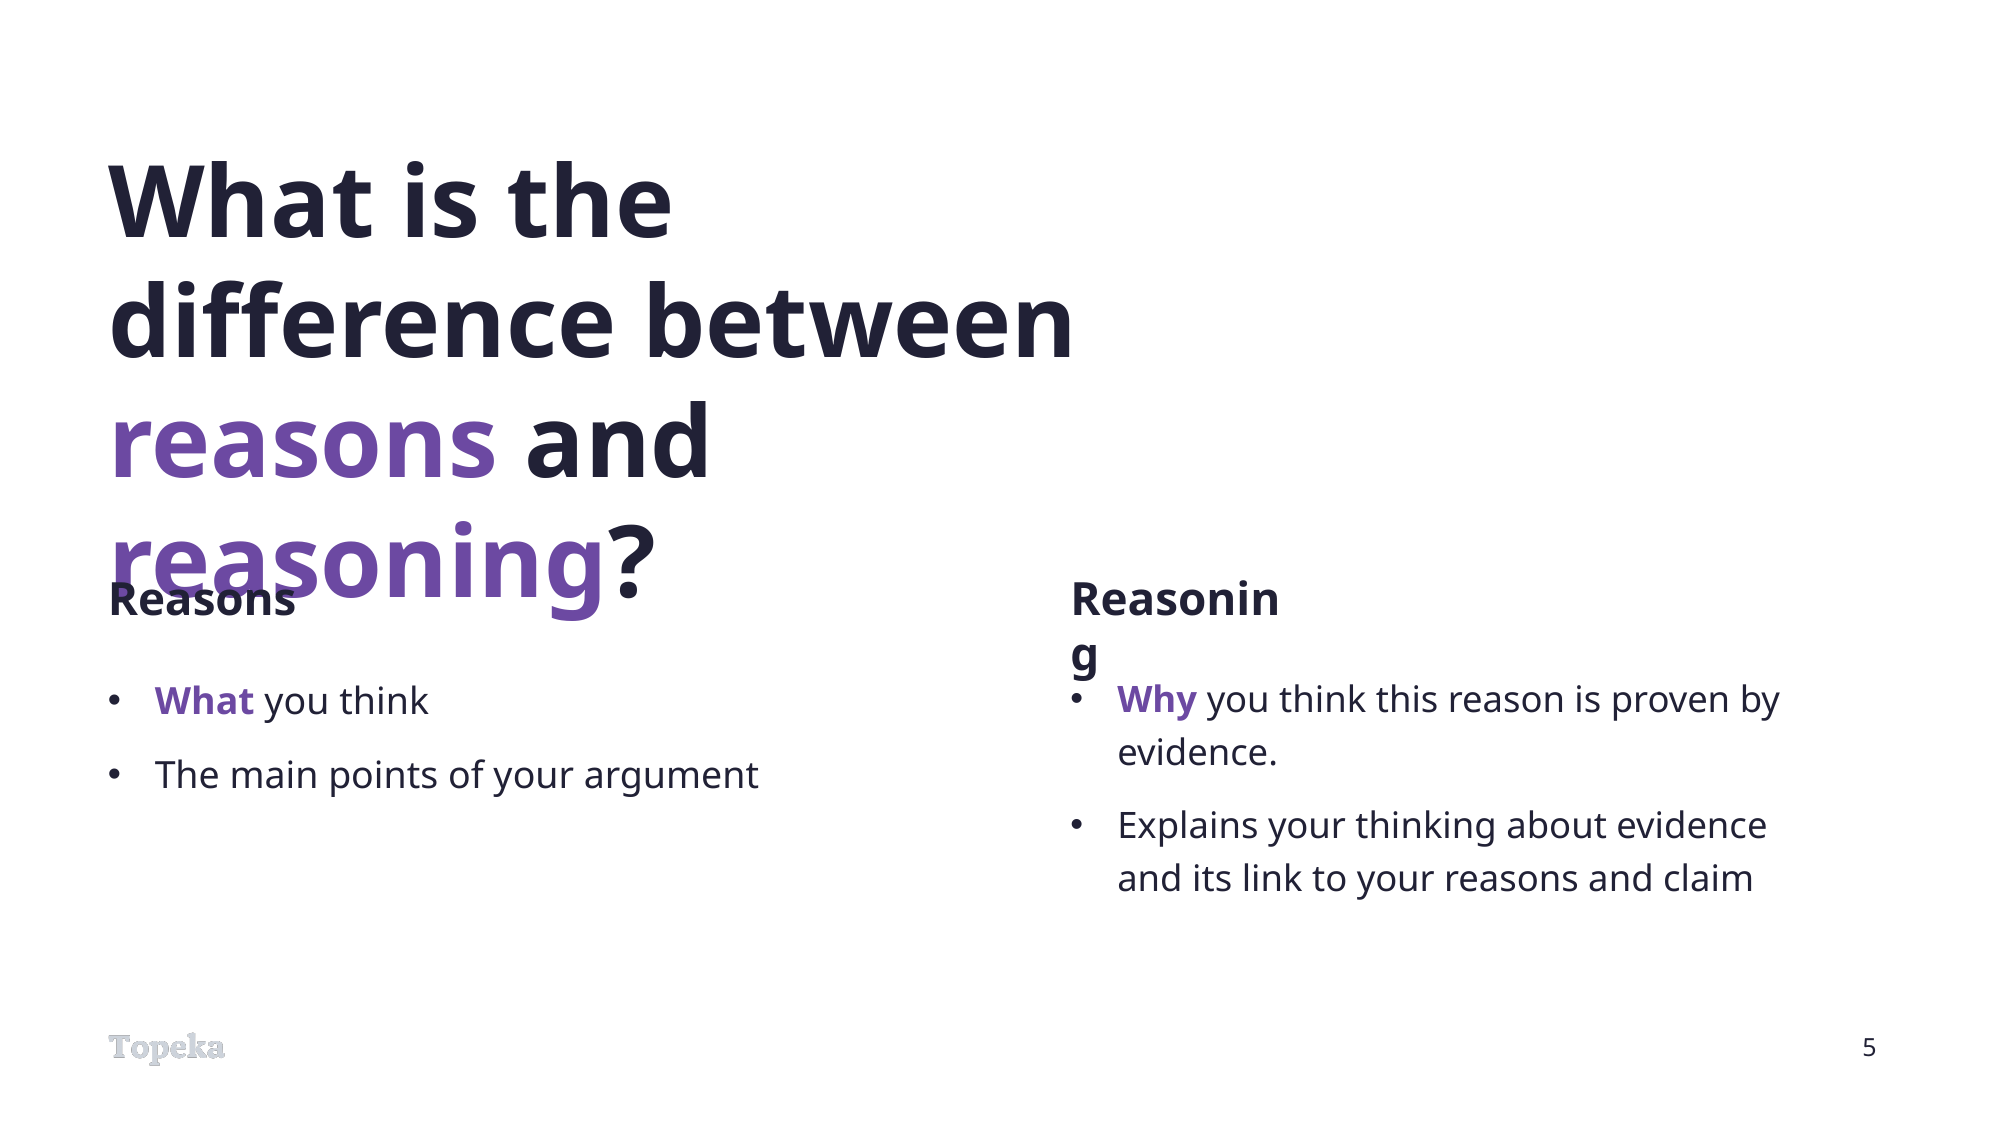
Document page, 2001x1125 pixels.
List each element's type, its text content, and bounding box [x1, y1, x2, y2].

title What is the difference between reasons and reasoning? [108, 129, 1144, 415]
text_box What you think The main points of your argument [107, 660, 822, 1056]
picture [108, 1056, 225, 1066]
text_box Reasoning [1070, 562, 1300, 634]
text_box Why you think this reason is proven by evidence. Explains your thinking about evidence and its link to your reasons and claim [1070, 660, 1785, 1056]
text_box Reasons [107, 562, 338, 634]
